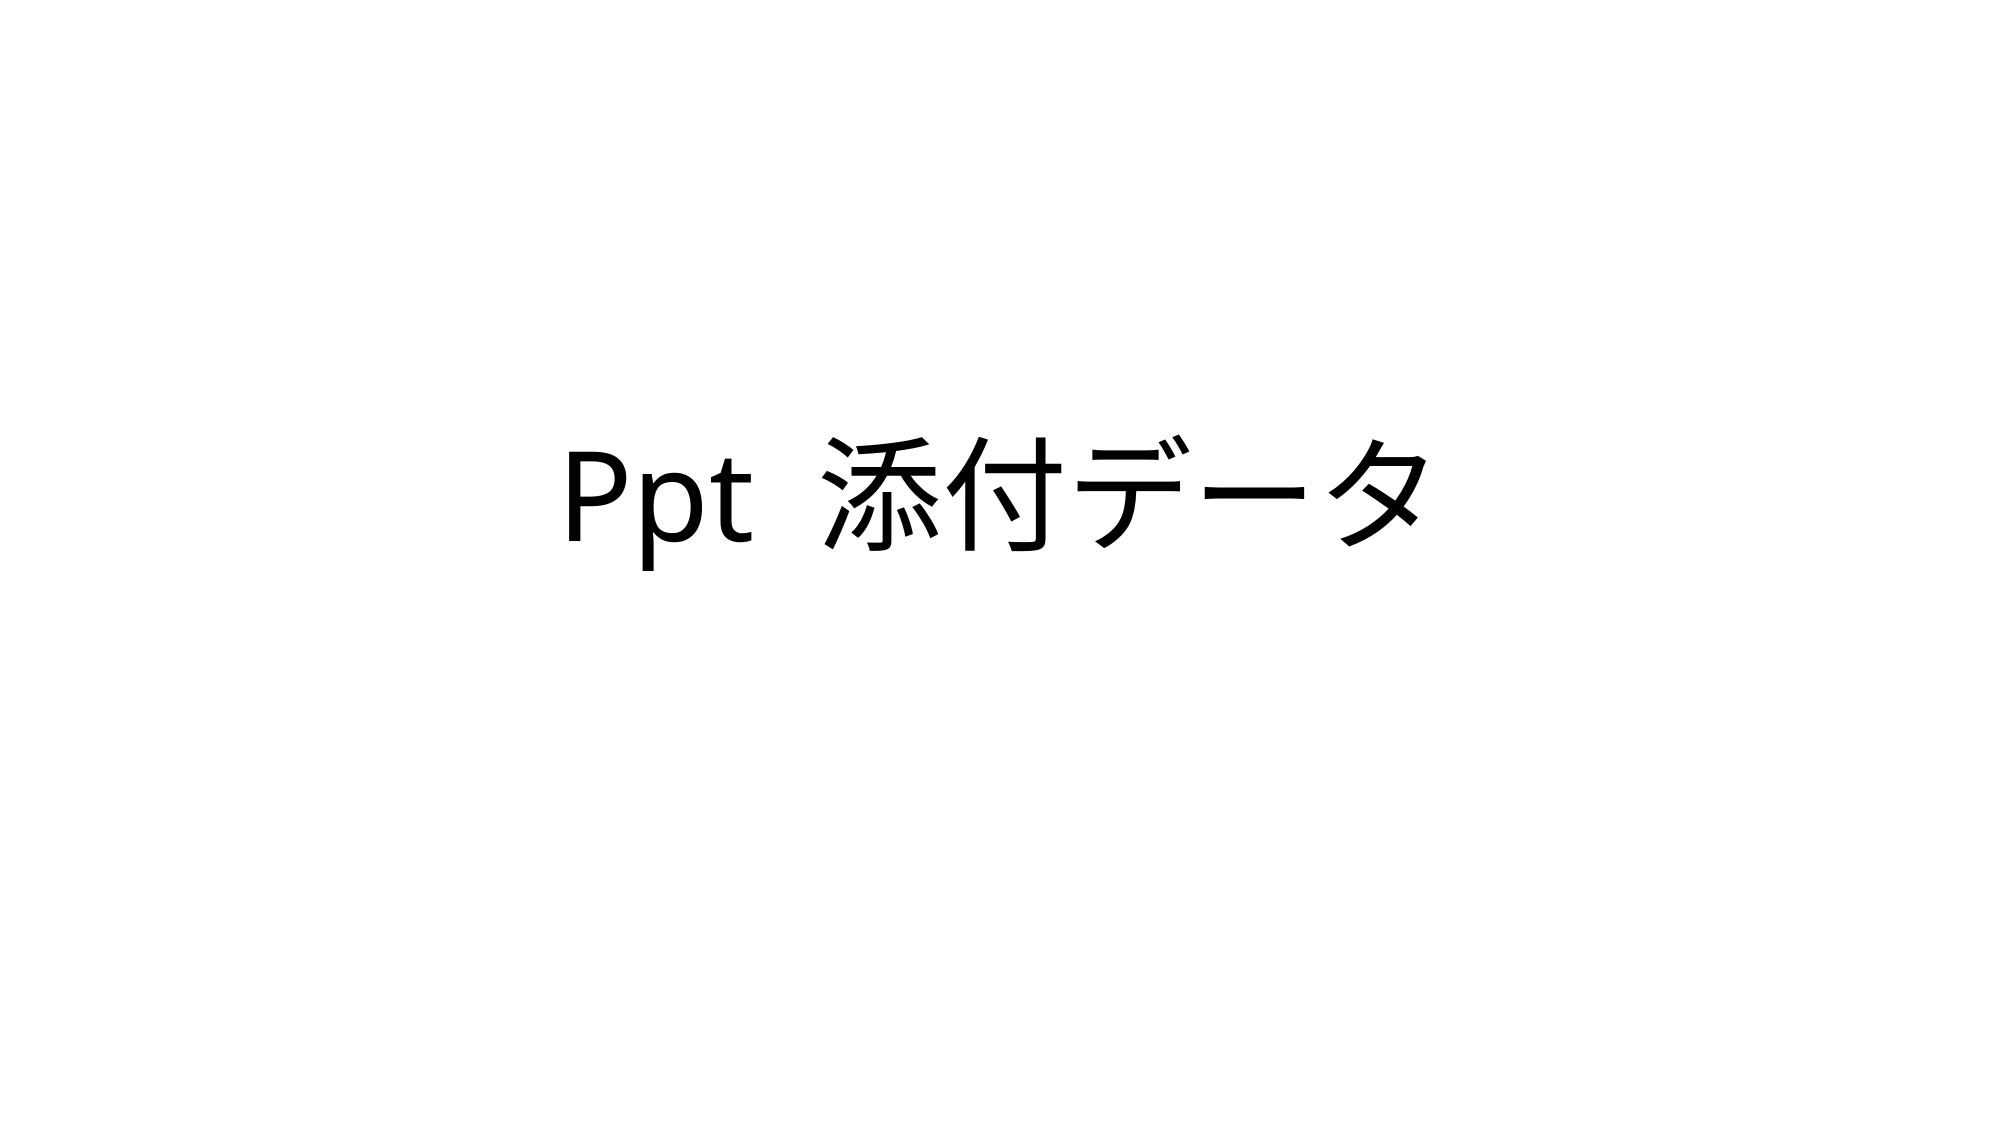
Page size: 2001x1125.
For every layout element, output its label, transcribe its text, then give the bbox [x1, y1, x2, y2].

title Ppt 添付データ [249, 184, 1750, 576]
